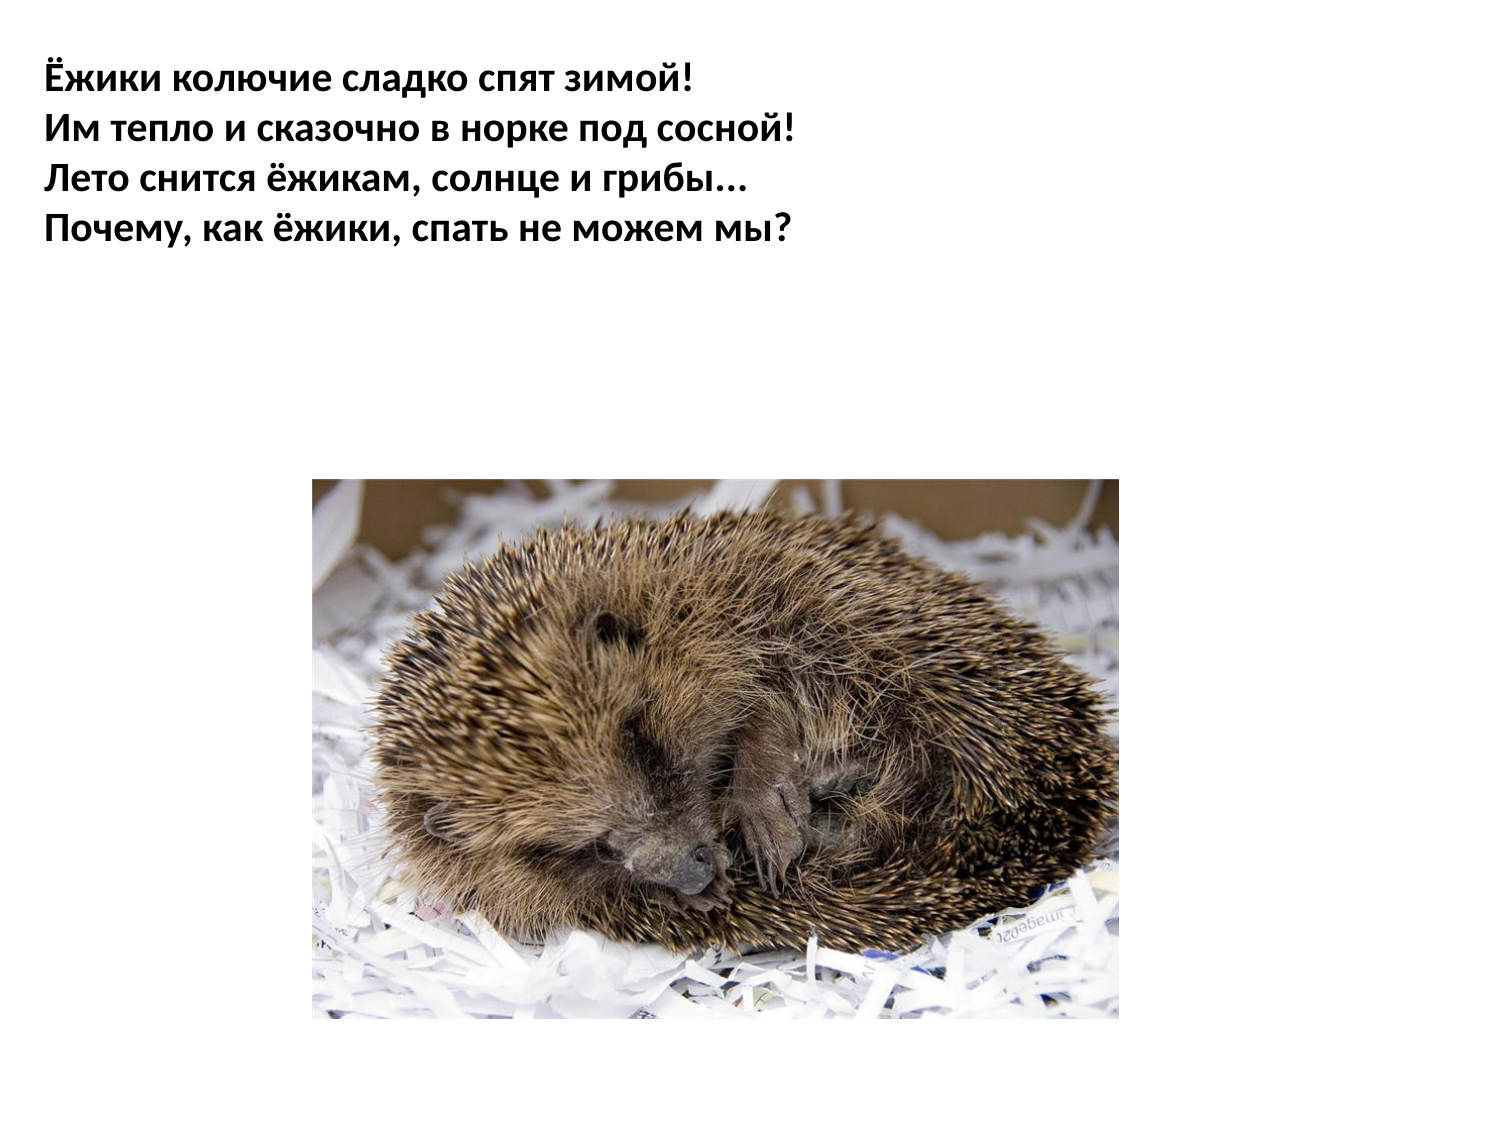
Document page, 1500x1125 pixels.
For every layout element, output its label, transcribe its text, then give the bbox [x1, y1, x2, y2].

text_box Ёжики колючие сладко спят зимой! Им тепло и сказочно в норке под сосной! Лето снится ёжикам, солнце и грибы... Почему, как ёжики, спать не можем мы? [29, 42, 845, 258]
picture [312, 479, 1119, 1019]
